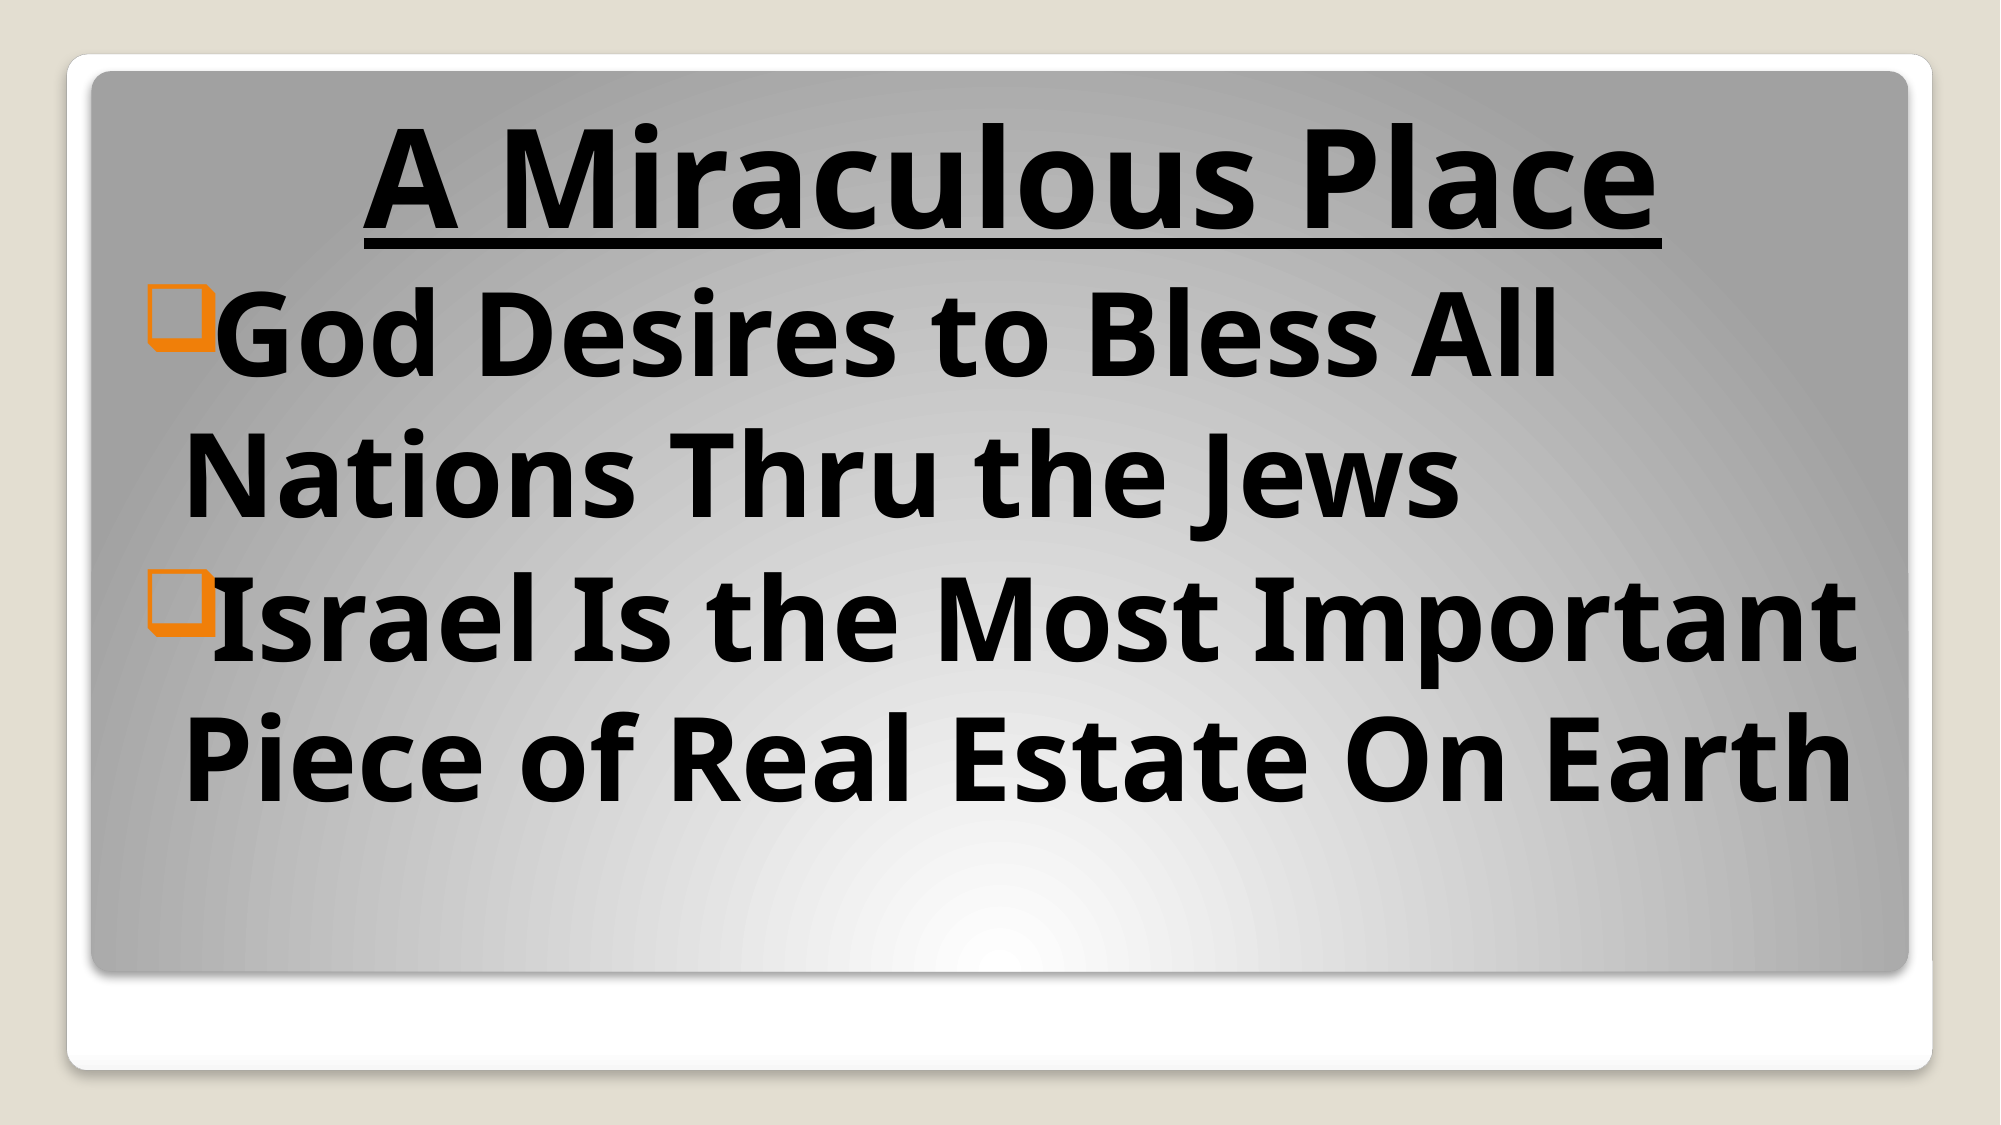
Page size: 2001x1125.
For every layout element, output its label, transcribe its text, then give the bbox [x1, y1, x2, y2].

list A Miraculous Place God Desires to Bless All Nations Thru the Jews Israel Is the Most Important Piece of Real Estate On Earth [110, 75, 1900, 963]
